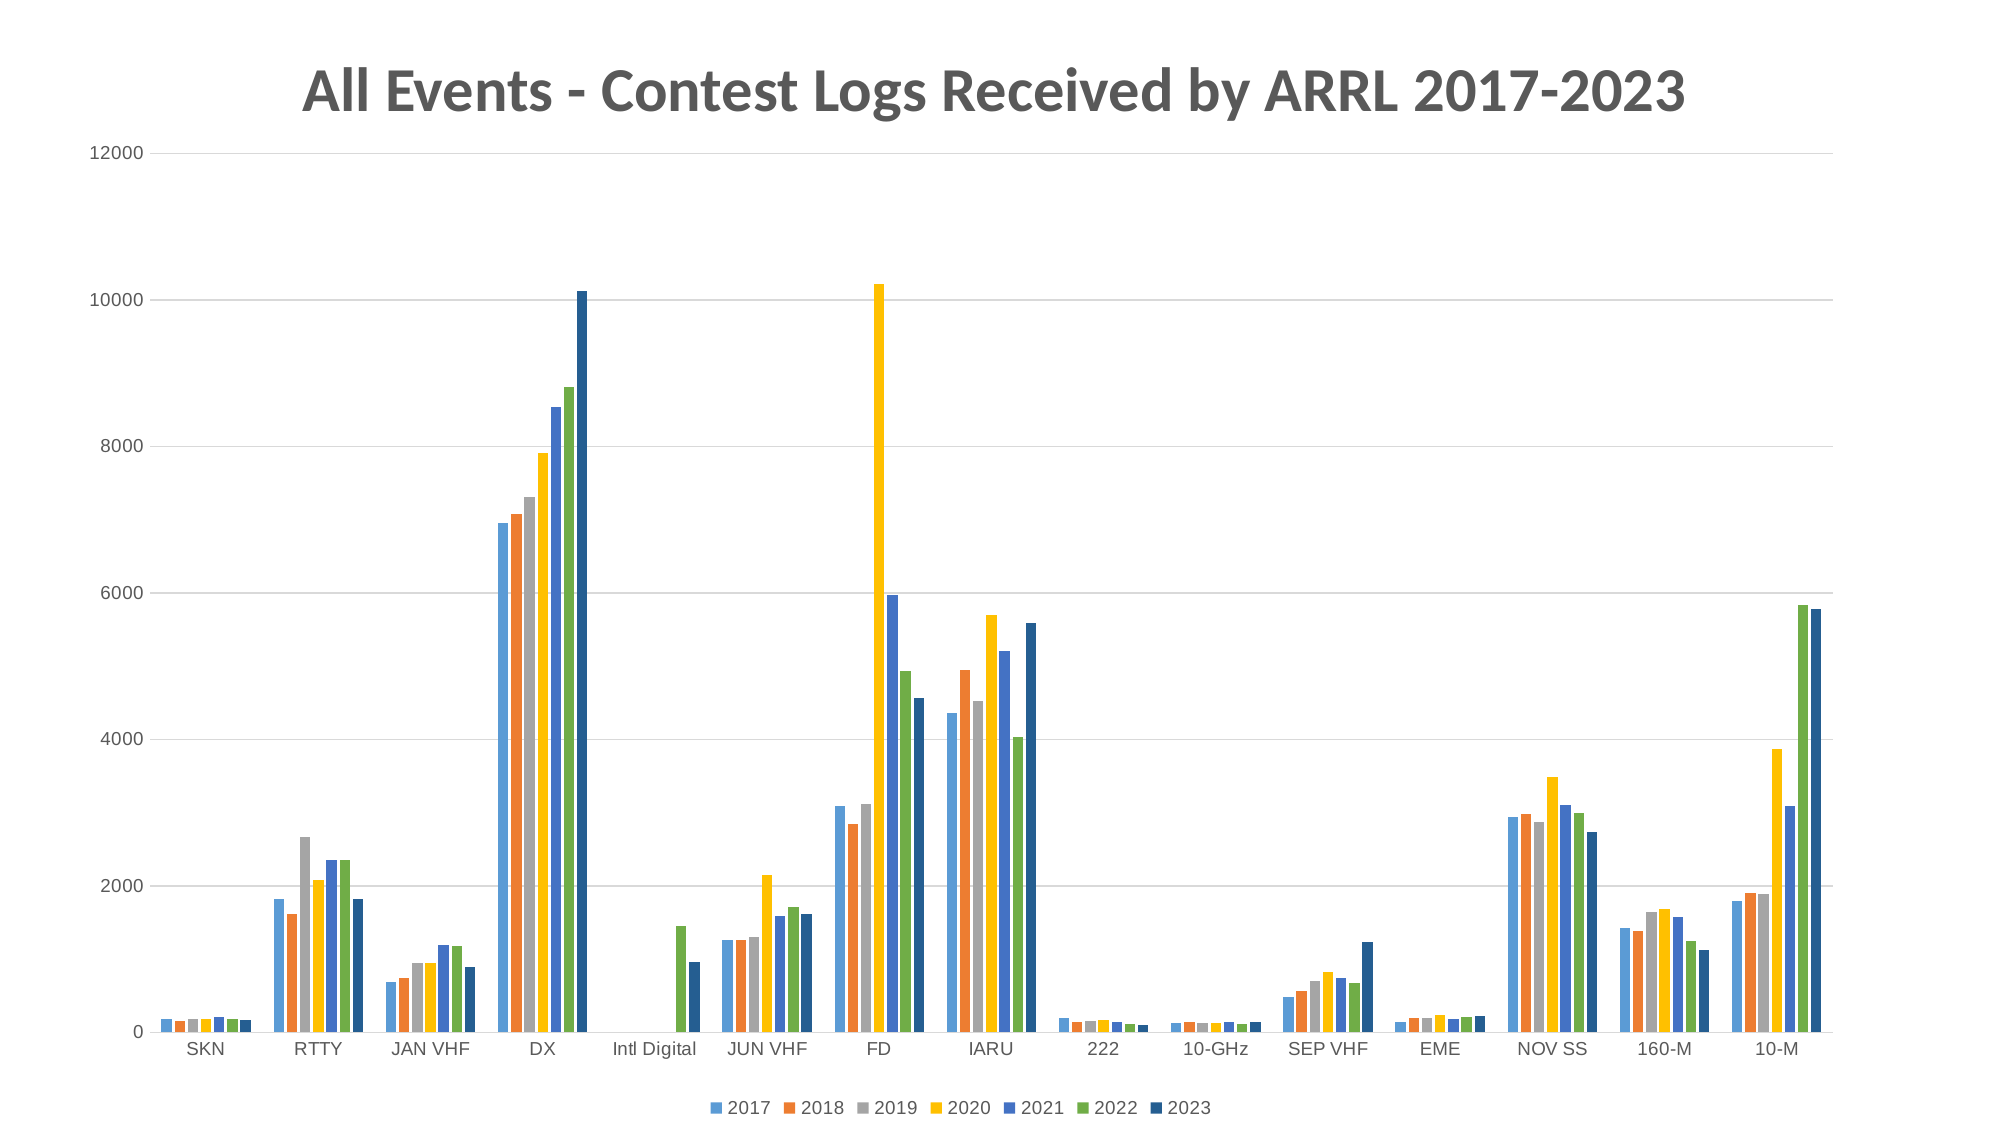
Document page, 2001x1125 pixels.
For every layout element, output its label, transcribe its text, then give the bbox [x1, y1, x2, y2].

chart [52, 122, 1870, 1125]
title All Events - Contest Logs Received by ARRL 2017-2023 [11, 18, 1980, 163]
